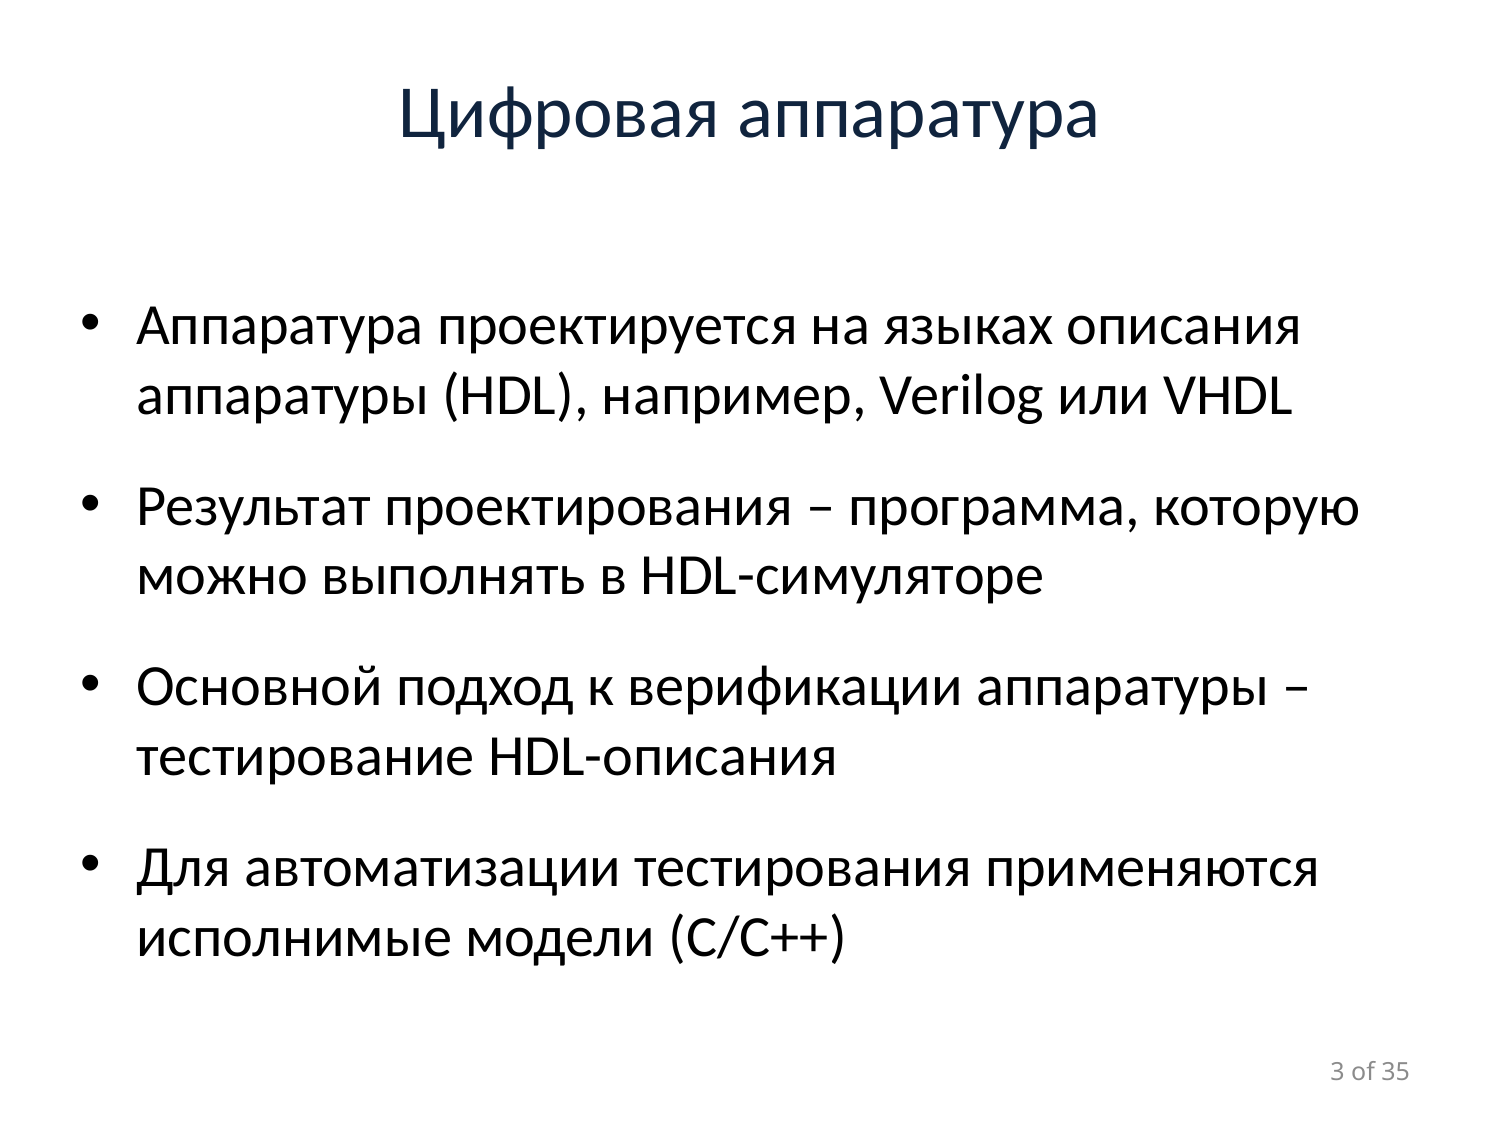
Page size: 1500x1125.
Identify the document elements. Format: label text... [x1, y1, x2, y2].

slide_number 3 of 35 [1074, 1042, 1425, 1103]
list Аппаратура проектируется на языках описания аппаратуры (HDL), например, Verilog или VHDL Результат проектирования – программа, которую можно выполнять в HDL-симуляторе Основной подход к верификации аппаратуры – тестирование HDL-описания Для автоматизации тестирования применяются исполнимые модели (C/C++) [64, 278, 1461, 976]
title Цифровая аппаратура [75, 0, 1425, 221]
